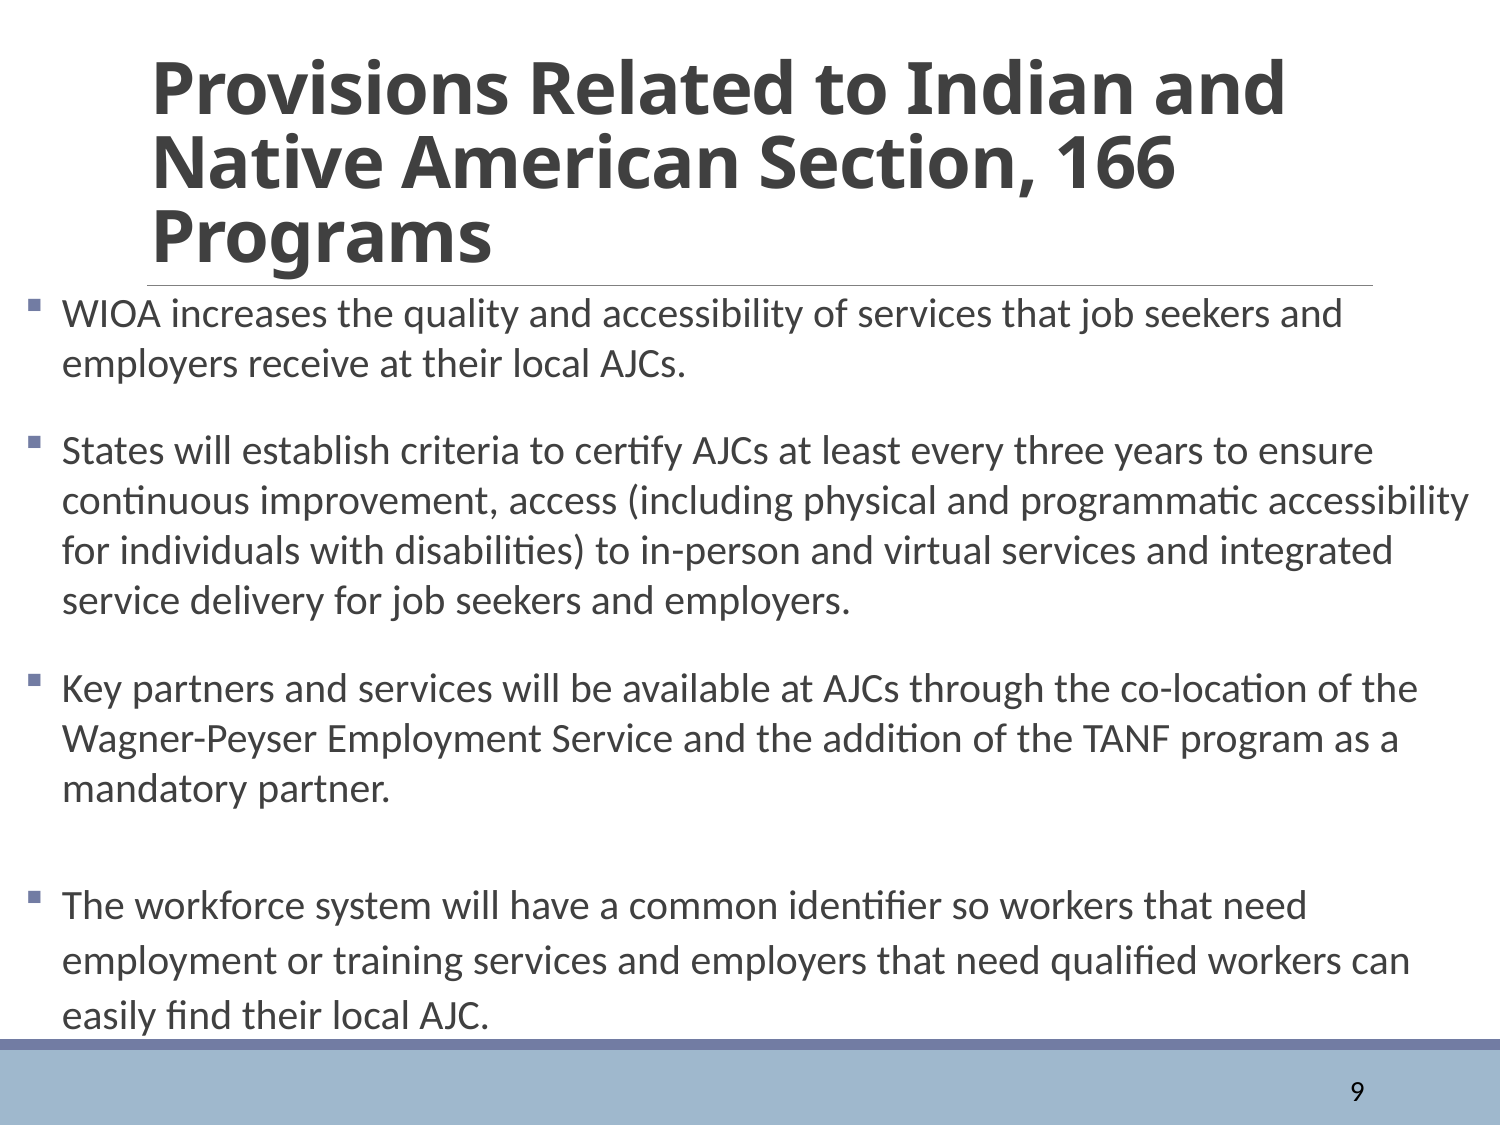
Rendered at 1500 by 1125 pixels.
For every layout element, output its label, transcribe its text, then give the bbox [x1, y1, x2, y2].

title Provisions Related to Indian and Native American Section, 166 Programs [135, 47, 1373, 277]
list WIOA increases the quality and accessibility of services that job seekers and employers receive at their local AJCs. States will establish criteria to certify AJCs at least every three years to ensure continuous improvement, access (including physical and programmatic accessibility for individuals with disabilities) to in-person and virtual services and integrated service delivery for job seekers and employers. Key partners and services will be available at AJCs through the co-location of the Wagner-Peyser Employment Service and the addition of the TANF program as a mandatory partner. The workforce system will have a common identifier so workers that need employment or training services and employers that need qualified workers can easily find their local AJC. [24, 277, 1500, 1000]
slide_number 9 [1218, 1059, 1380, 1120]
